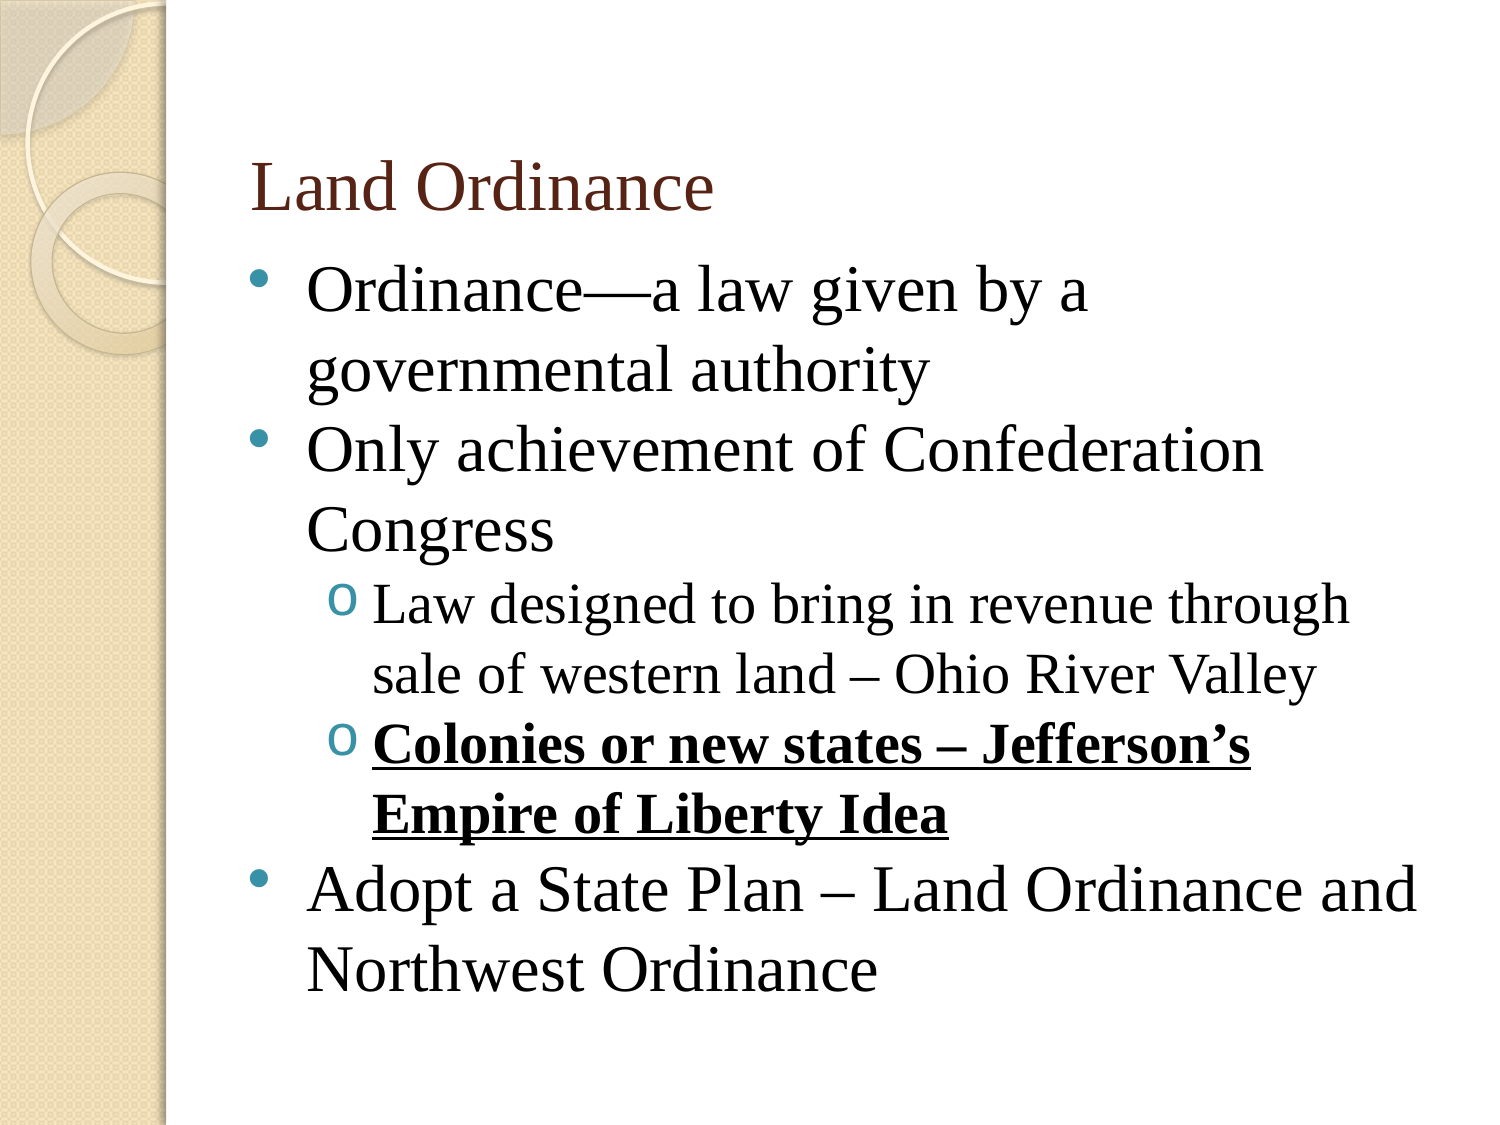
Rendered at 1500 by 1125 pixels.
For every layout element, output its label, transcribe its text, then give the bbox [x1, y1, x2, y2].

title Land Ordinance [235, 45, 1466, 233]
list Ordinance—a law given by a governmental authority Only achievement of Confederation Congress Law designed to bring in revenue through sale of western land – Ohio River Valley Colonies or new states – Jefferson’s Empire of Liberty Idea Adopt a State Plan – Land Ordinance and Northwest Ordinance [235, 237, 1466, 1025]
